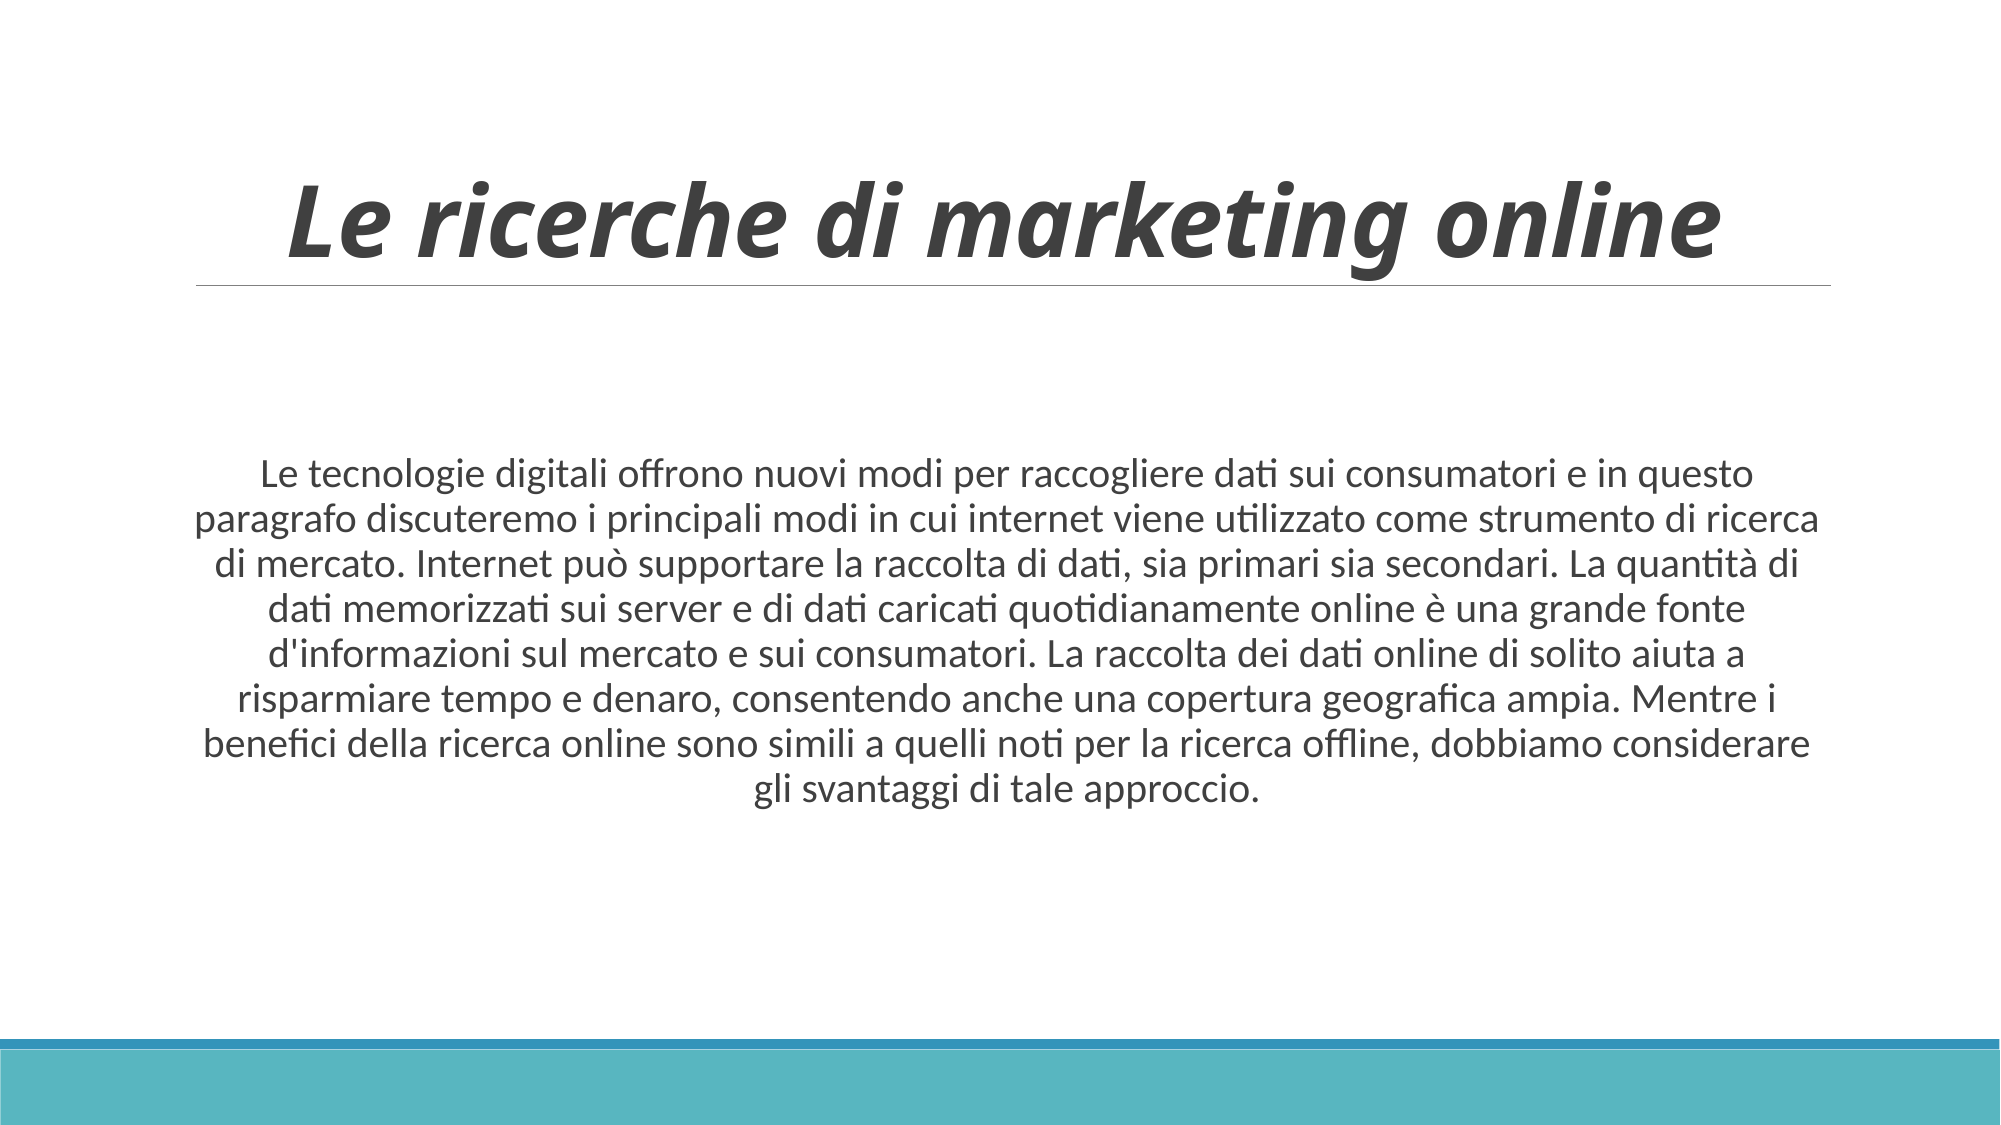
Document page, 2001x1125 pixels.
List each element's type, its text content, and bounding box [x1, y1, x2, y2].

list Le tecnologie digitali offrono nuovi modi per raccogliere dati sui consumatori e in questo paragrafo discuteremo i principali modi in cui internet viene utilizzato come strumento di ricerca di mercato. Internet può supportare la raccolta di dati, sia primari sia secondari. La quantità di dati memorizzati sui server e di dati caricati quotidianamente online è una grande fonte d'informazioni sul mercato e sui consumatori. La raccolta dei dati online di solito aiuta a risparmiare tempo e denaro, consentendo anche una copertura geografica ampia. Mentre i benefici della ricerca online sono simili a quelli noti per la ricerca offline, dobbiamo considerare gli svantaggi di tale approccio. [174, 443, 1825, 903]
title Le ricerche di marketing online [180, 47, 1830, 285]
